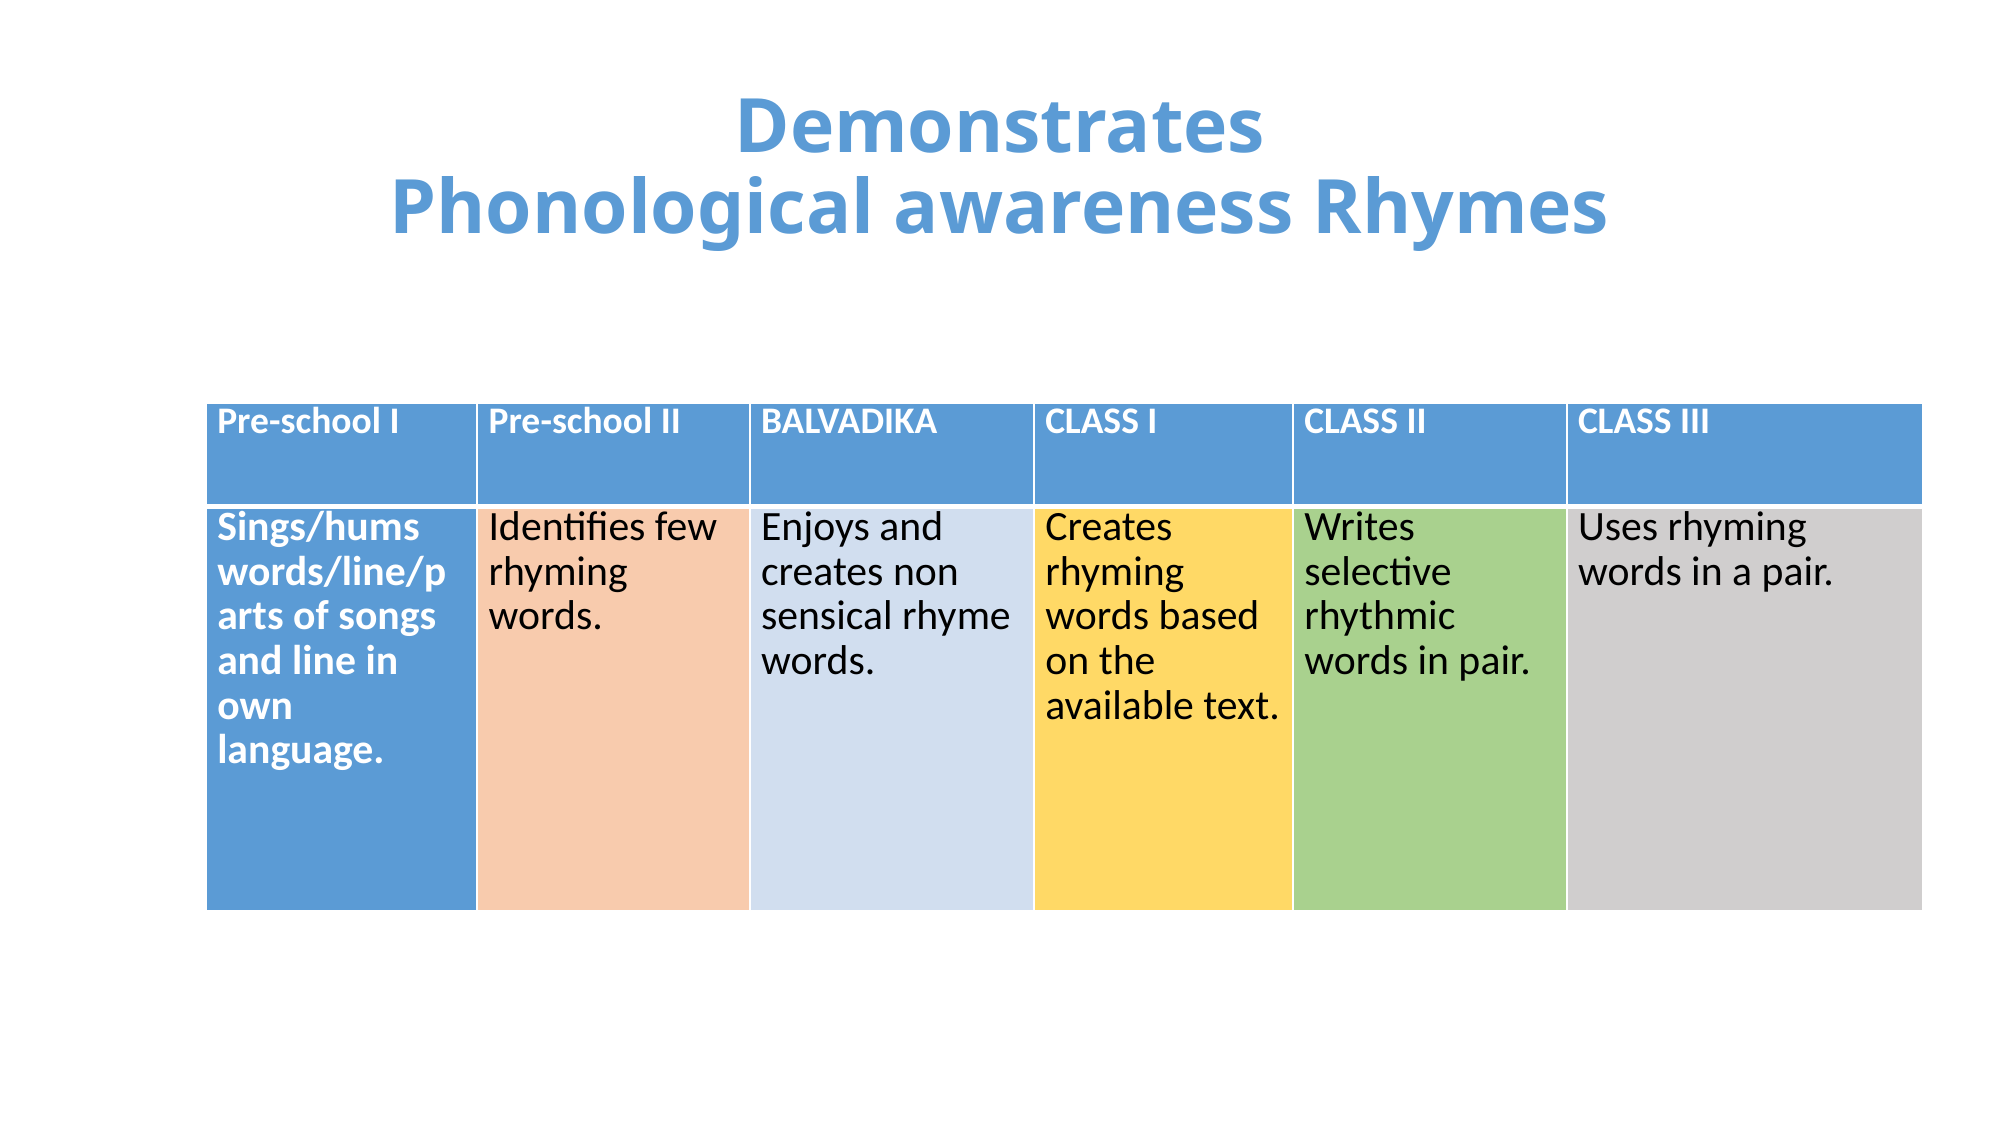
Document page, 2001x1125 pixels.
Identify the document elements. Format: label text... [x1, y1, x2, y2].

table_header BALVADIKA [751, 404, 1033, 504]
table_cell Sings/hums words/line/parts of songs and line in own language. [207, 509, 476, 910]
table_cell Creates rhyming words based on the available text. [1035, 509, 1292, 910]
table_cell Identifies few rhyming words. [478, 509, 749, 910]
table_header CLASS I [1035, 404, 1292, 504]
table_cell Uses rhyming words in a pair. [1568, 509, 1922, 910]
table_header Pre-school II [478, 404, 749, 504]
table_header CLASS II [1294, 404, 1566, 504]
table_cell Writes selective rhythmic words in pair. [1294, 509, 1566, 910]
table_cell Enjoys and creates non sensical rhyme words. [751, 509, 1033, 910]
table_header CLASS III [1568, 404, 1922, 504]
title Demonstrates Phonological awareness Rhymes [137, 59, 1863, 278]
table_header Pre-school I [207, 404, 476, 504]
